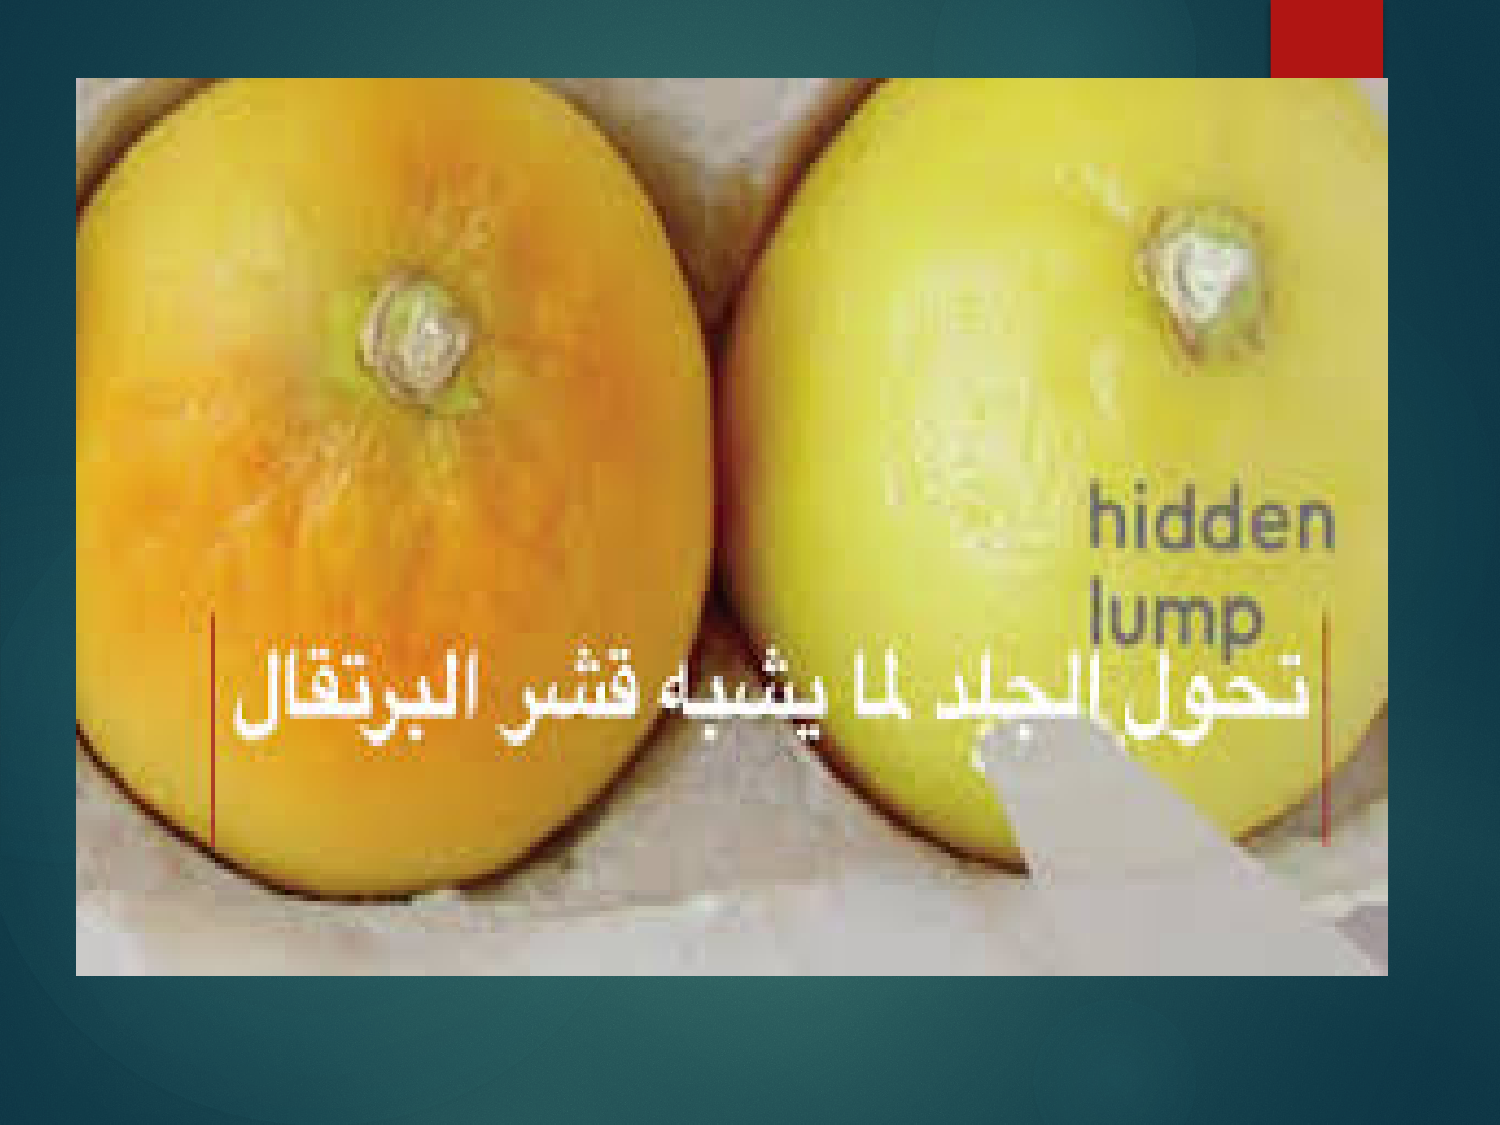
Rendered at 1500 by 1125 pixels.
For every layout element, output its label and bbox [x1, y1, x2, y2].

picture [76, 77, 1389, 977]
